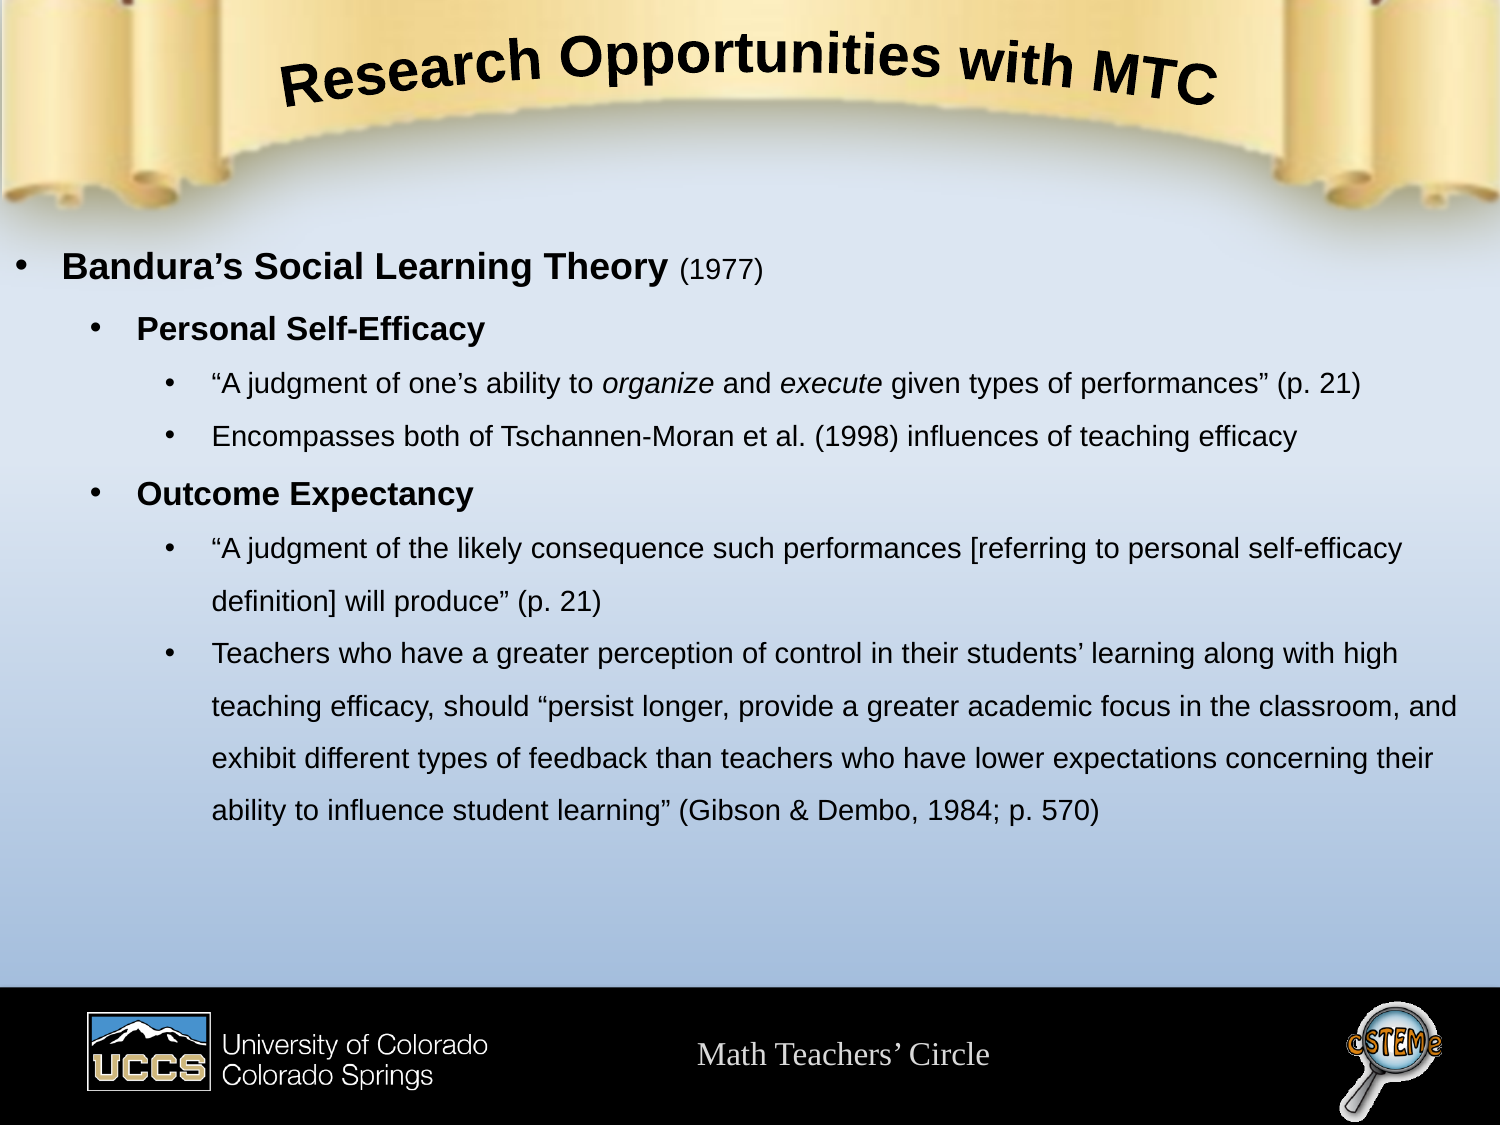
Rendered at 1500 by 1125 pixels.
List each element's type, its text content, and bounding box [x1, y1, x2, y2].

text_box Bandura’s Social Learning Theory (1977) Personal Self-Efficacy “A judgment of one’s ability to organize and execute given types of performances” (p. 21) Encompasses both of Tschannen-Moran et al. (1998) influences of teaching efficacy Outcome Expectancy “A judgment of the likely consequence such performances [referring to personal self-efficacy definition] will produce” (p. 21) Teachers who have a greater perception of control in their students’ learning along with high teaching efficacy, should “persist longer, provide a greater academic focus in the classroom, and exhibit different types of feedback than teachers who have lower expectations concerning their ability to influence student learning” (Gibson & Dembo, 1984; p. 570) [0, 220, 1500, 834]
picture [87, 1012, 488, 1091]
picture [1, 0, 1500, 213]
text_box Math Teachers’ Circle [512, 1024, 1175, 1080]
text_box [1335, 999, 1442, 1125]
